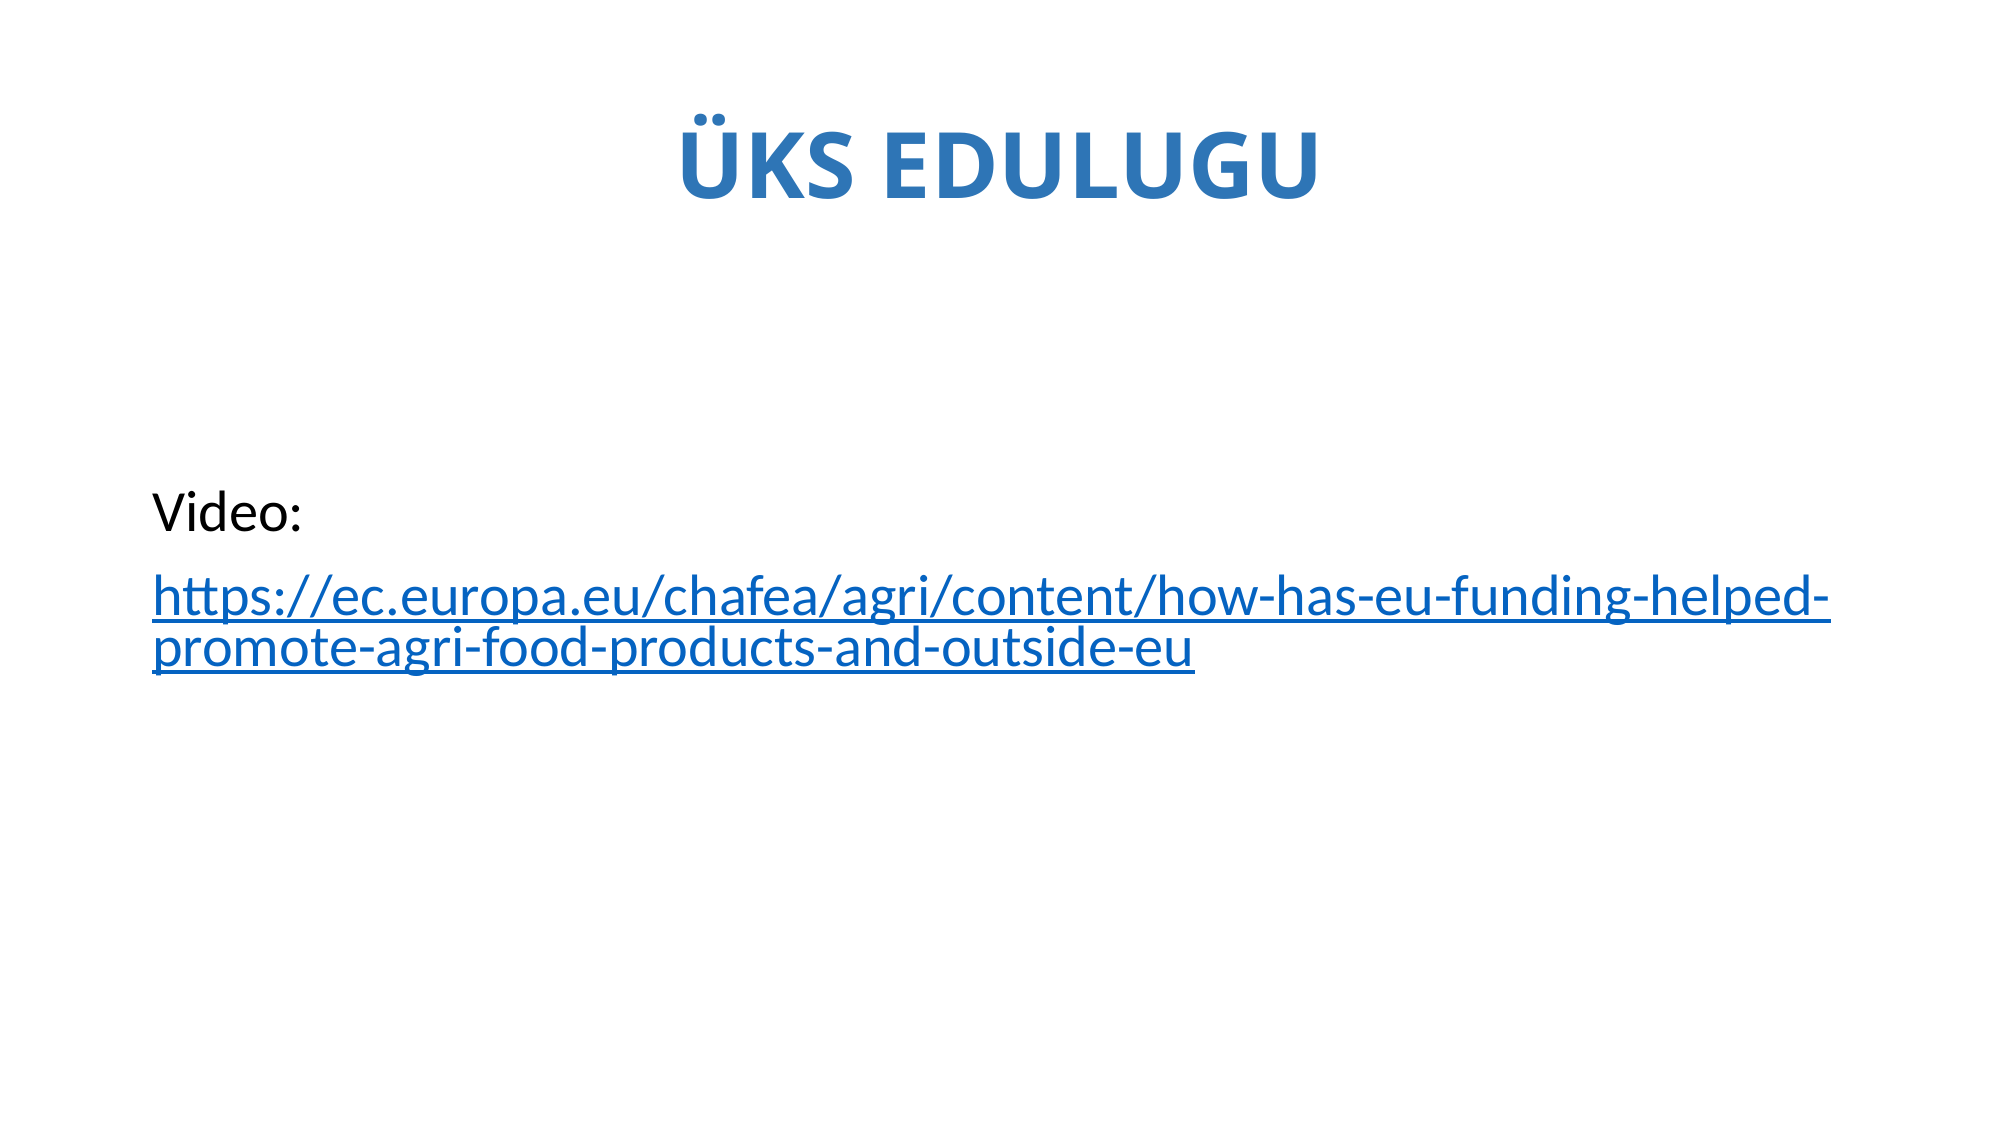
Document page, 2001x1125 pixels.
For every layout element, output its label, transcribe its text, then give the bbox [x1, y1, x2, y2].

title ÜKS EDULUGU [137, 59, 1863, 278]
list Video: https://ec.europa.eu/chafea/agri/content/how-has-eu-funding-helped-promote-agri-food-products-and-outside-eu [137, 299, 1863, 1014]
